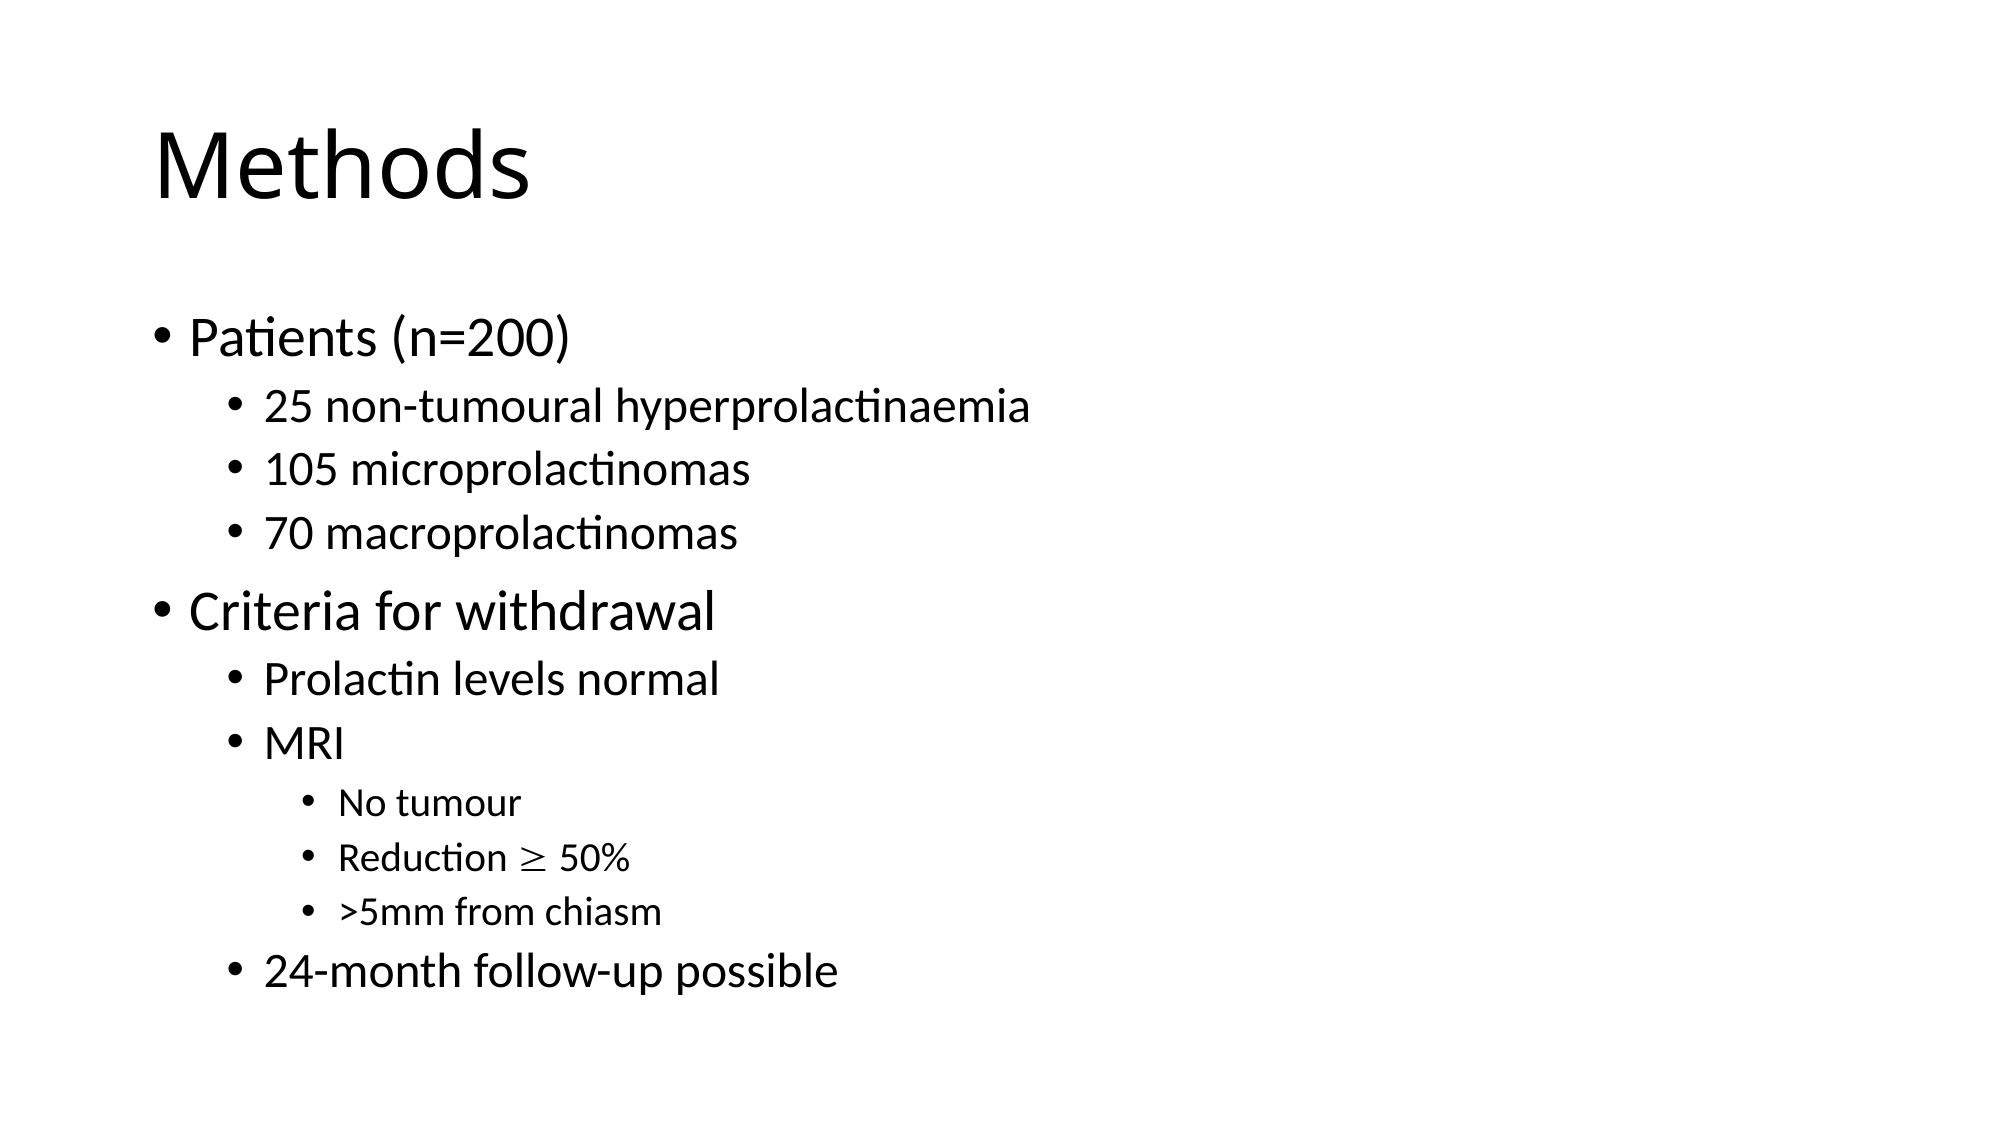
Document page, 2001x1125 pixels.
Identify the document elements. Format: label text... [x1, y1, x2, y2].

list Patients (n=200) 25 non-tumoural hyperprolactinaemia 105 microprolactinomas 70 macroprolactinomas Criteria for withdrawal Prolactin levels normal MRI No tumour Reduction  50% >5mm from chiasm 24-month follow-up possible [137, 299, 1863, 1014]
title Methods [137, 59, 1863, 278]
